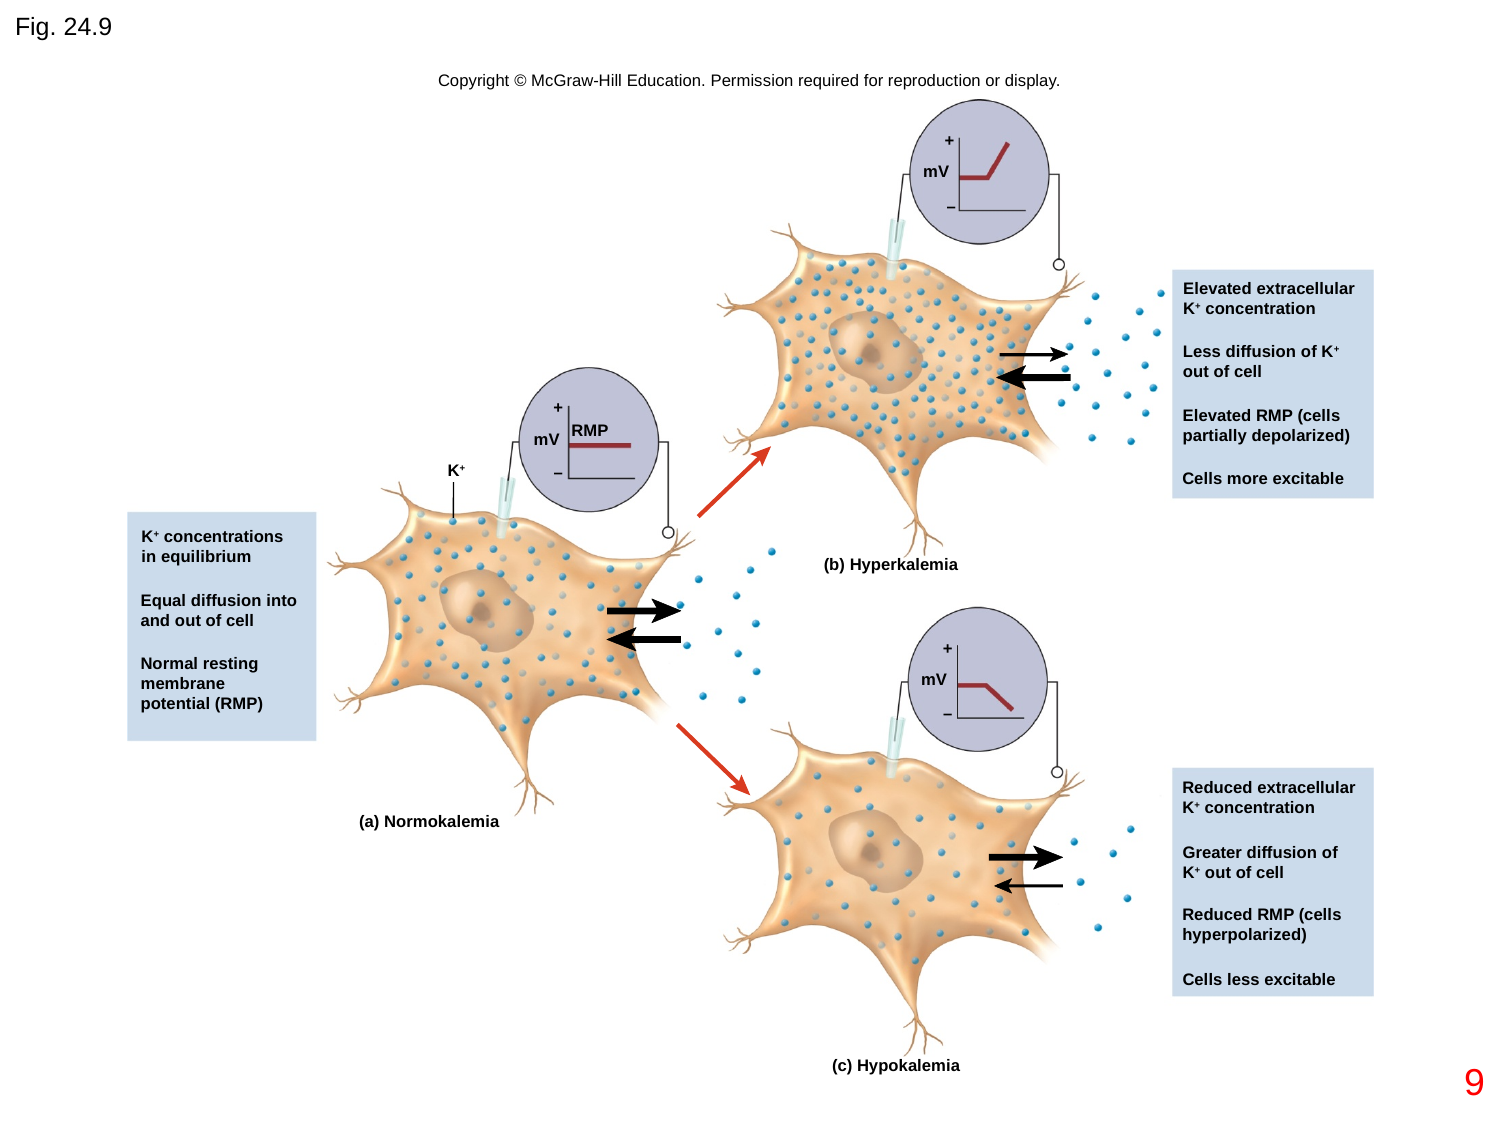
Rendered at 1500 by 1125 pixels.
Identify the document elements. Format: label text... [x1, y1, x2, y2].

picture [126, 98, 1374, 1057]
title Fig. 24.9 [0, 6, 376, 45]
text_box (c) Hypokalemia [832, 1065, 976, 1075]
text_box Copyright © McGraw-Hill Education. Permission required for reproduction or display. [299, 61, 1200, 97]
